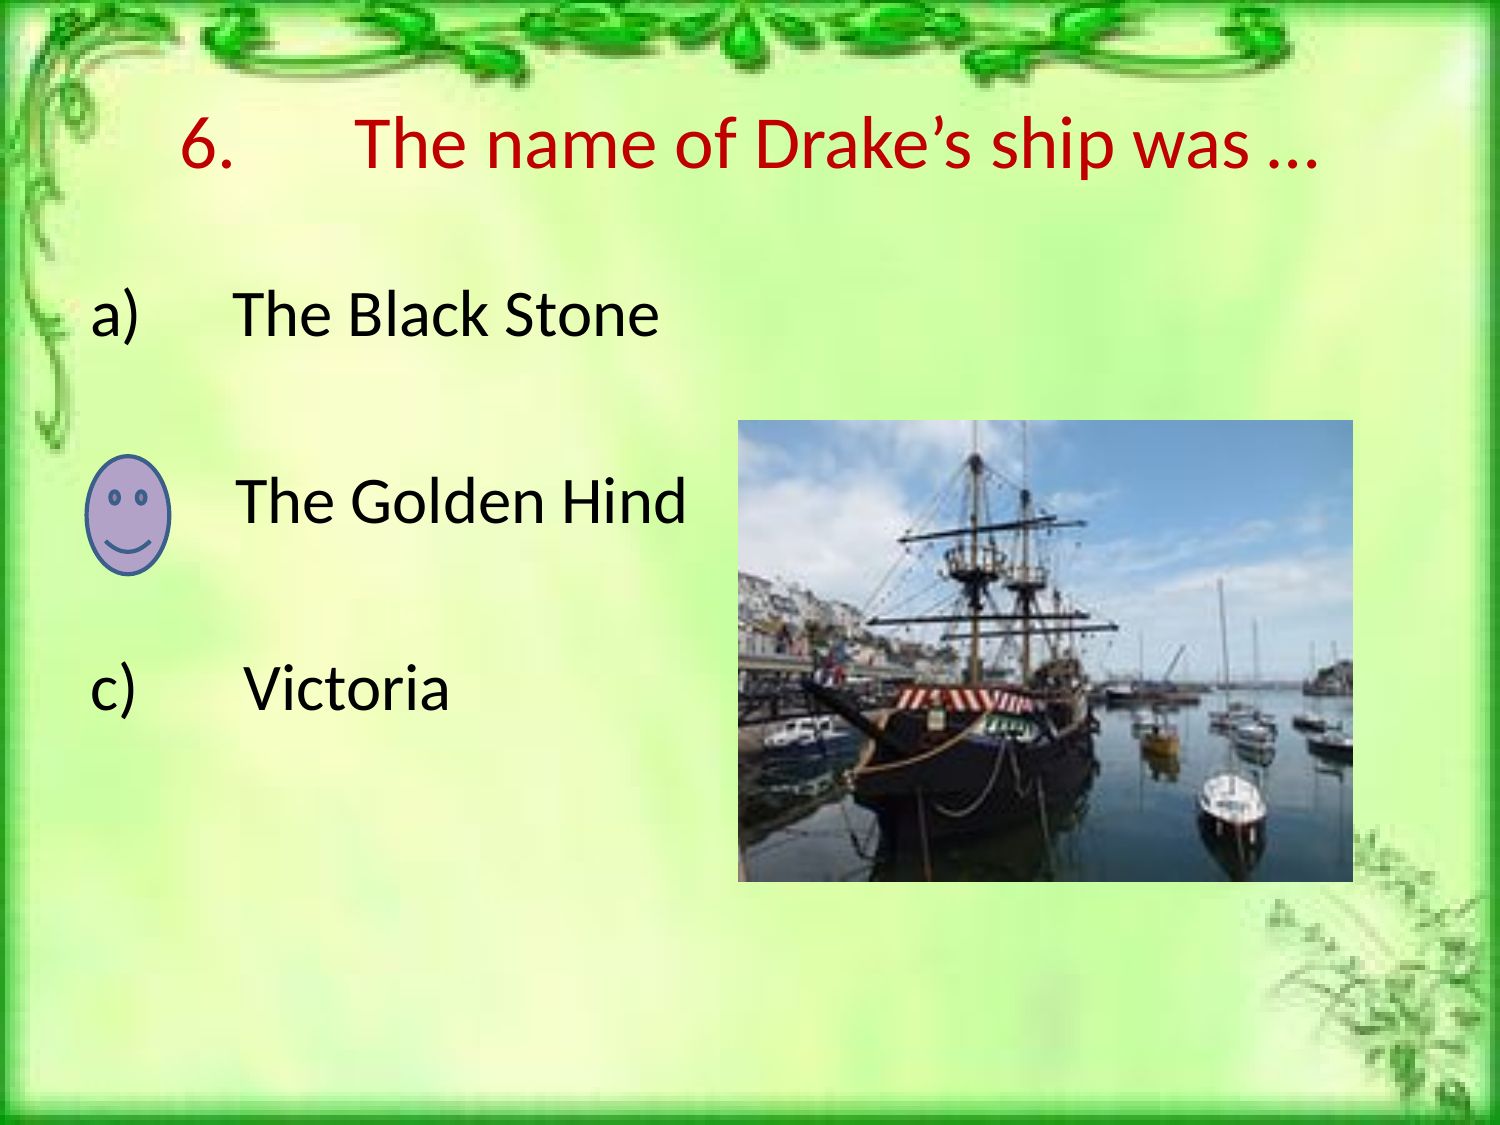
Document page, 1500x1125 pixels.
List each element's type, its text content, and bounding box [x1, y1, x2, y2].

picture [0, 0, 1500, 1125]
list a) The Black Stone b) The Golden Hind c) Victoria [75, 262, 738, 1005]
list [737, 420, 1353, 882]
title 6. The name of Drake’s ship was … [75, 45, 1425, 233]
text_box [84, 454, 172, 577]
